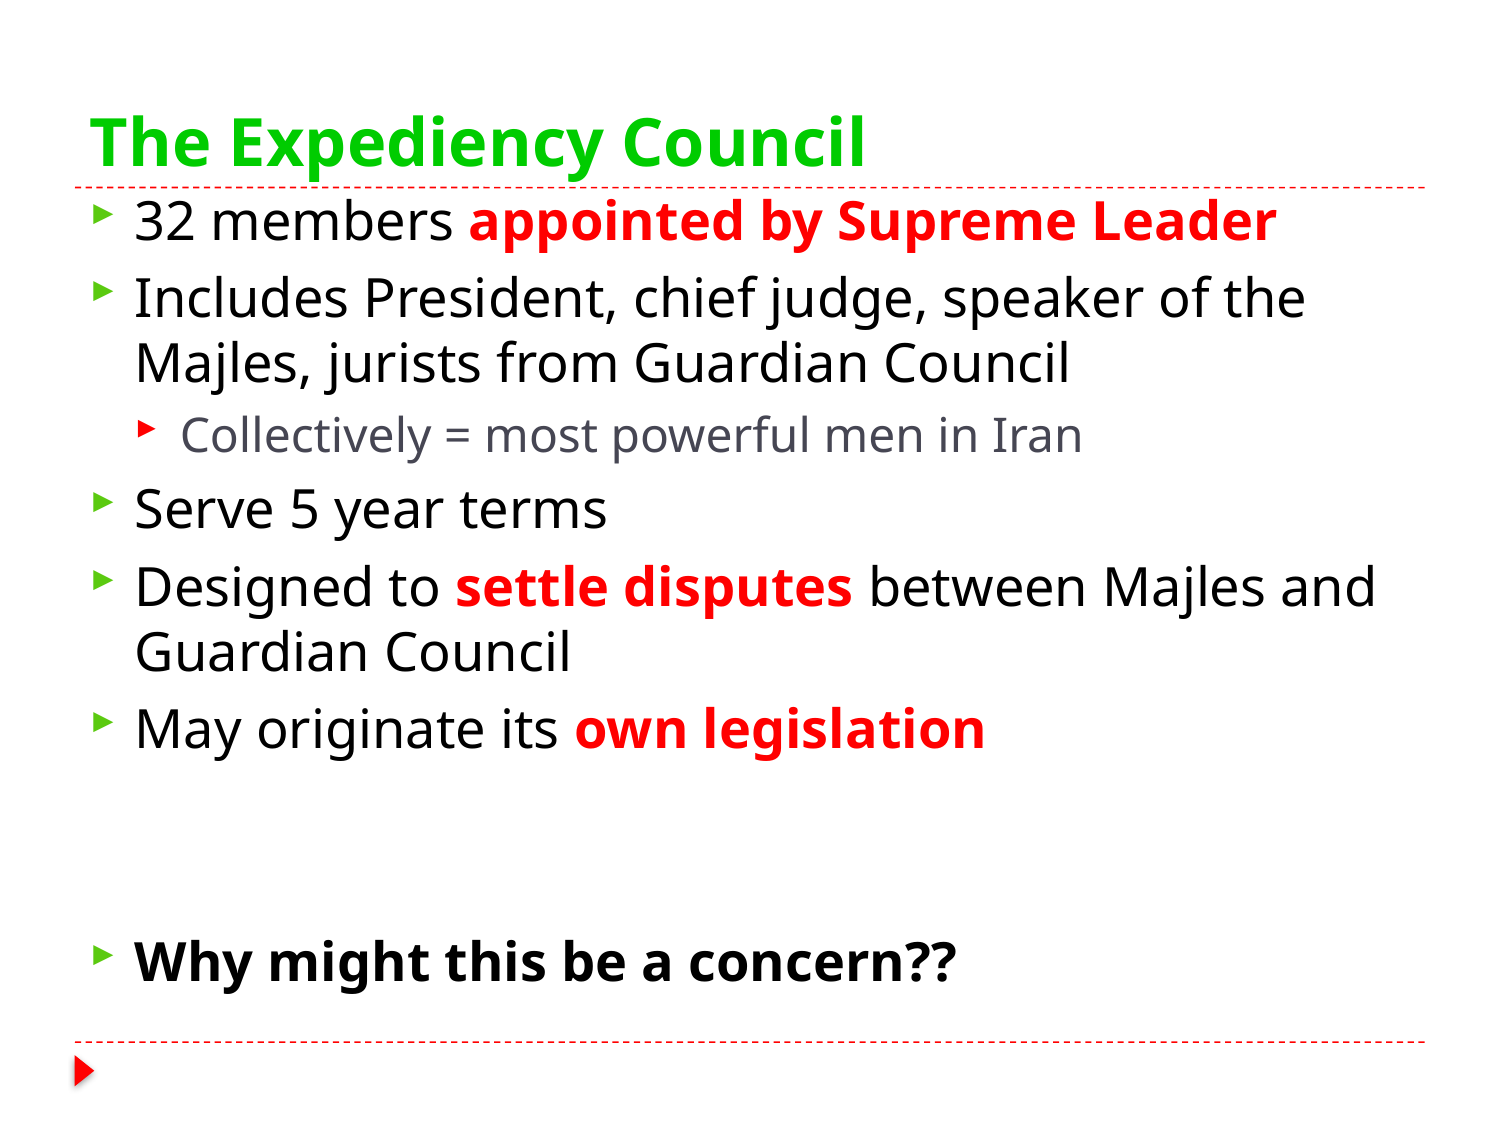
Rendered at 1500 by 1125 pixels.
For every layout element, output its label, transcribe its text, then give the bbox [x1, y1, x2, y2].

list 32 members appointed by Supreme Leader Includes President, chief judge, speaker of the Majles, jurists from Guardian Council Collectively = most powerful men in Iran Serve 5 year terms Designed to settle disputes between Majles and Guardian Council May originate its own legislation Why might this be a concern?? [75, 178, 1413, 1111]
title The Expediency Council [75, 24, 1425, 188]
